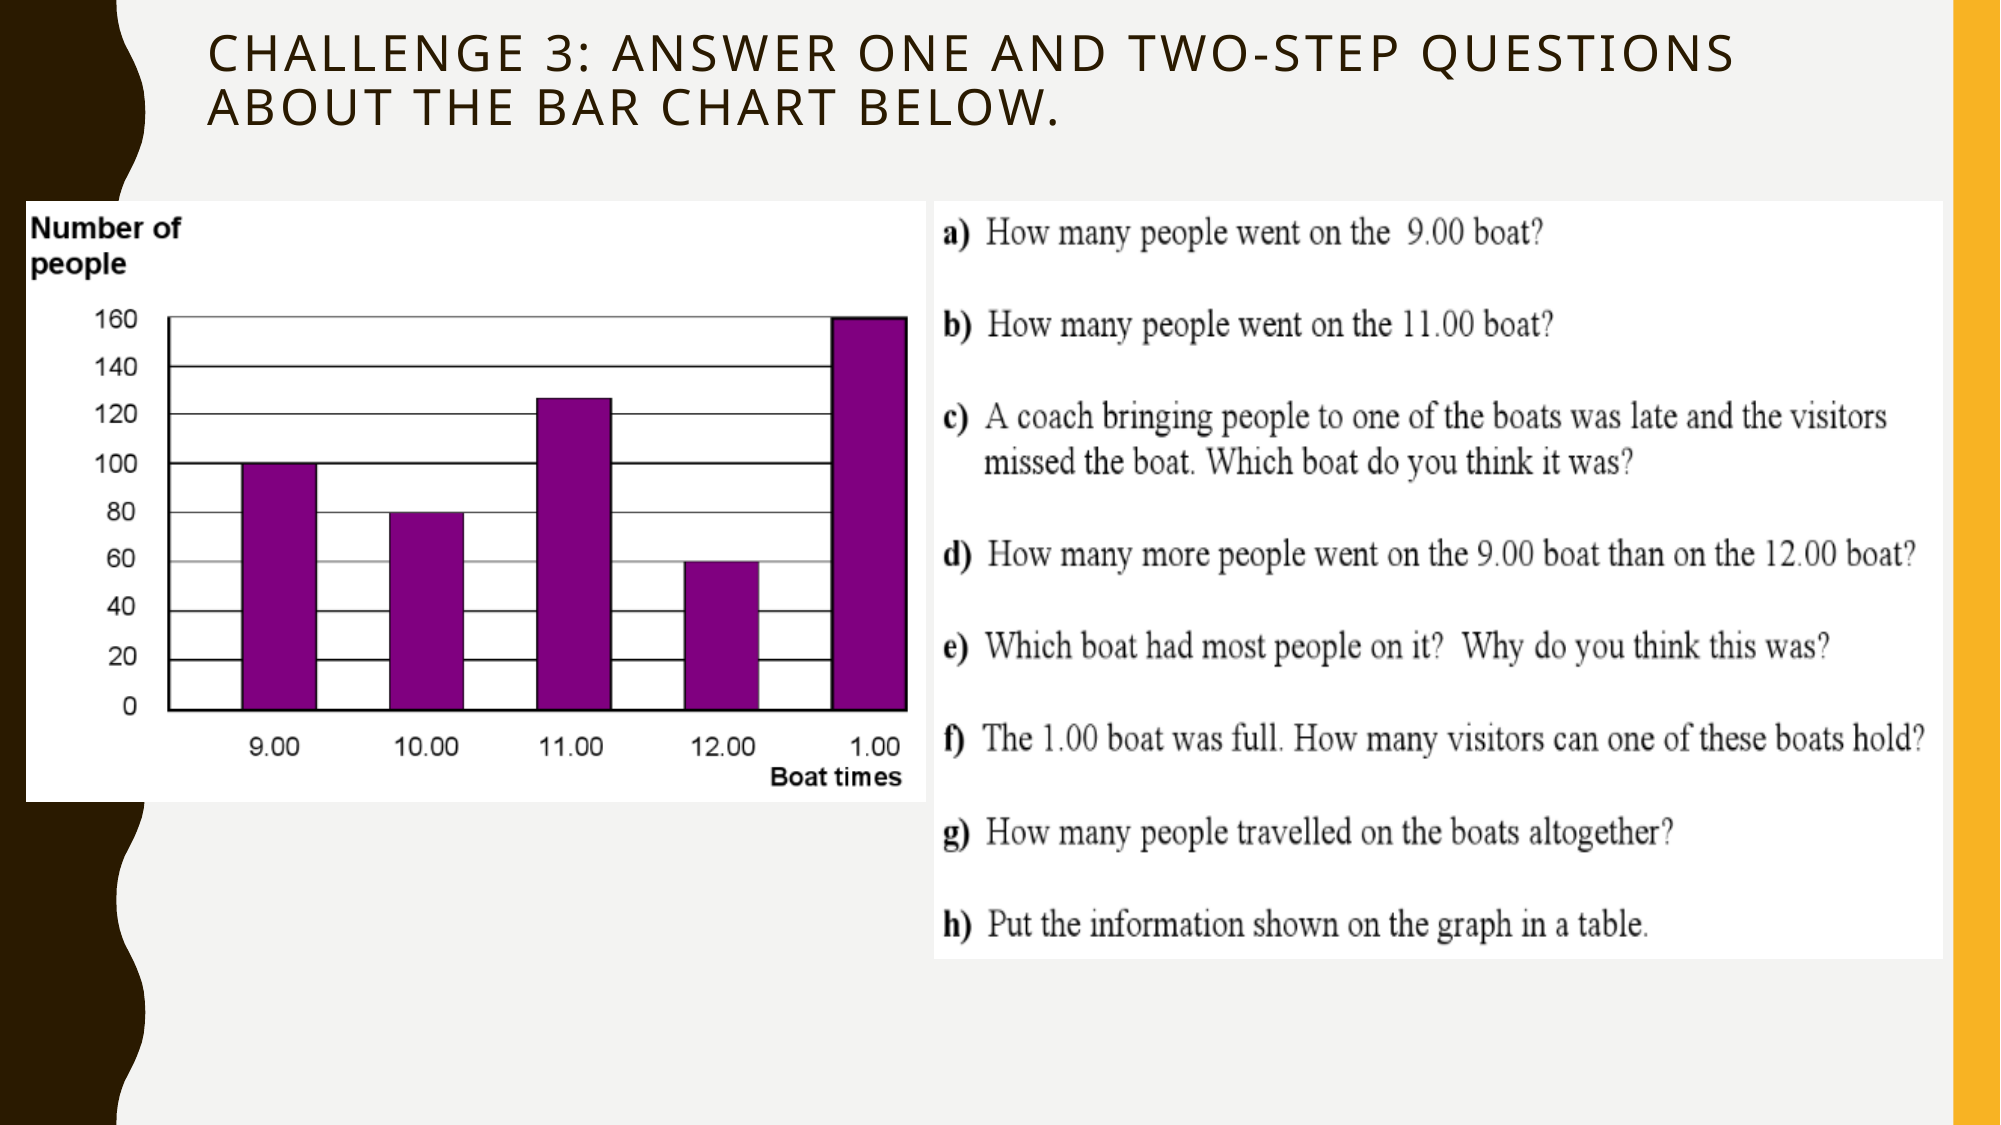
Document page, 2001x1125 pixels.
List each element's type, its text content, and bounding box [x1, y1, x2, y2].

title Challenge 3: Answer one and two-step questions about the bar chart below. [192, 20, 1863, 266]
picture [934, 201, 1943, 960]
picture [26, 201, 926, 802]
